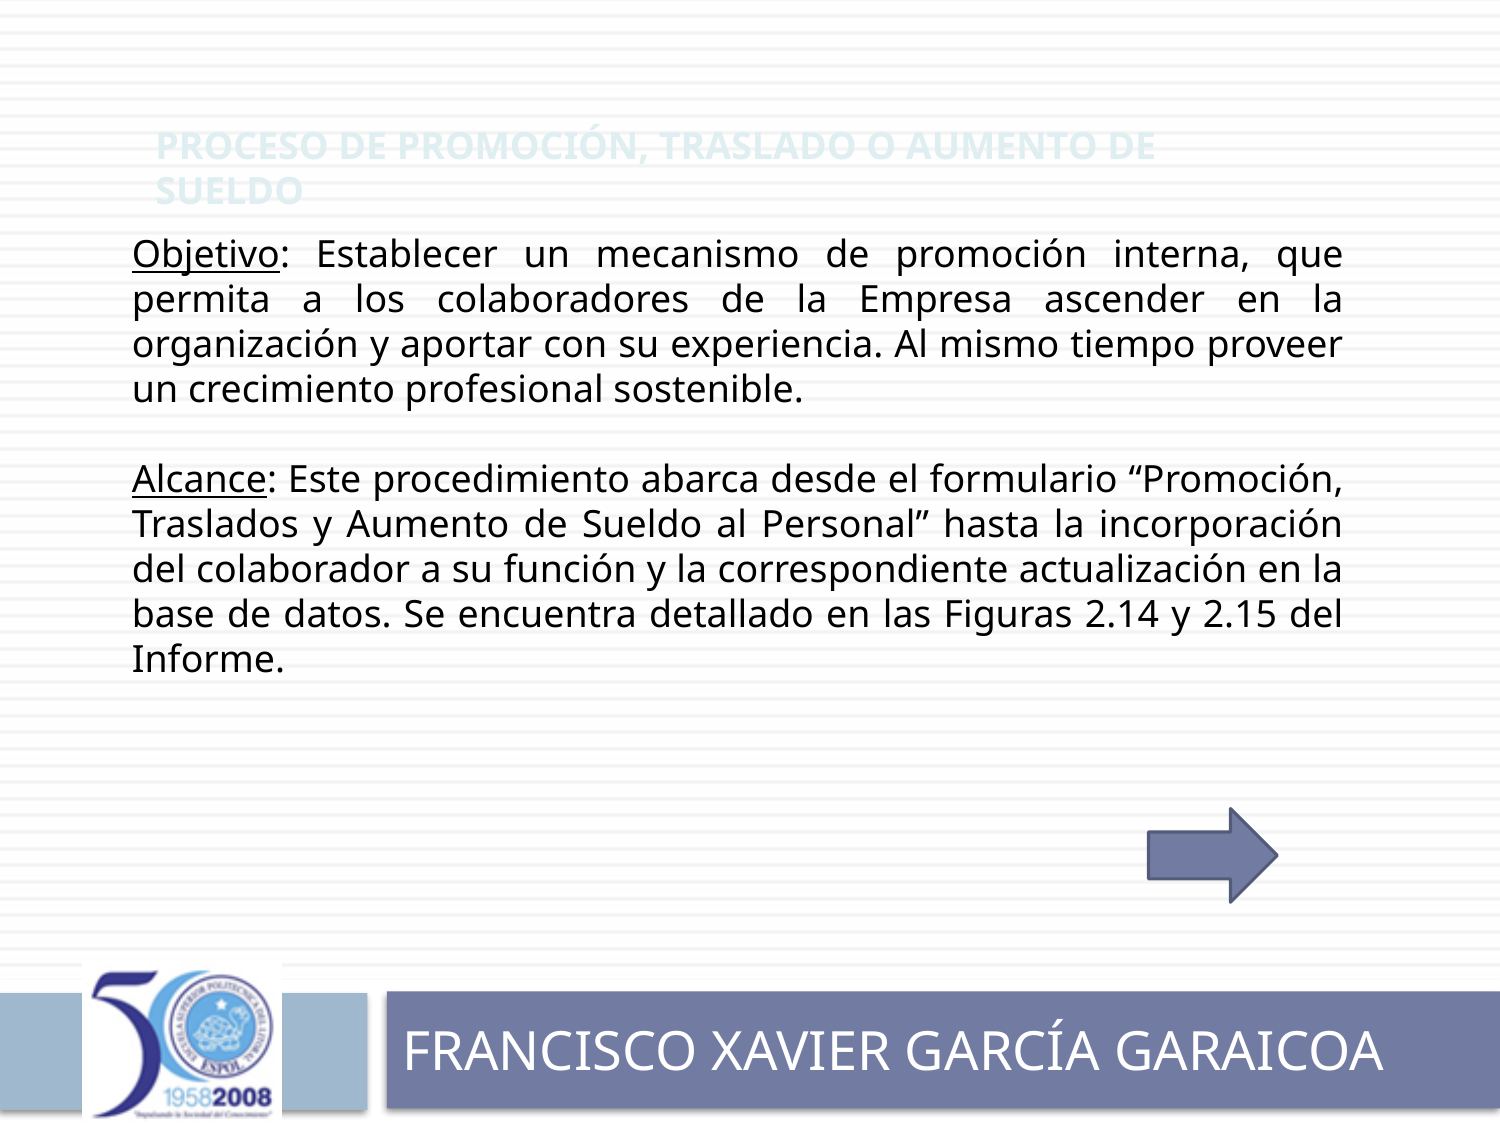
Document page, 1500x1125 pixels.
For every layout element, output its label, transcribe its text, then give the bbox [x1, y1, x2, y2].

text_box Objetivo: Establecer un mecanismo de promoción interna, que permita a los colaboradores de la Empresa ascender en la organización y aportar con su experiencia. Al mismo tiempo proveer un crecimiento profesional sostenible. Alcance: Este procedimiento abarca desde el formulario “Promoción, Traslados y Aumento de Sueldo al Personal” hasta la incorporación del colaborador a su función y la correspondiente actualización en la base de datos. Se encuentra detallado en las Figuras 2.14 y 2.15 del Informe. [117, 222, 1360, 733]
text_box PROCESO DE PROMOCIÓN, TRASLADO O AUMENTO DE SUELDO [140, 115, 1243, 220]
text_box [1146, 807, 1279, 904]
picture [81, 961, 282, 1125]
subtitle FRANCISCO XAVIER GARCÍA GARAICOA [387, 992, 1488, 1105]
